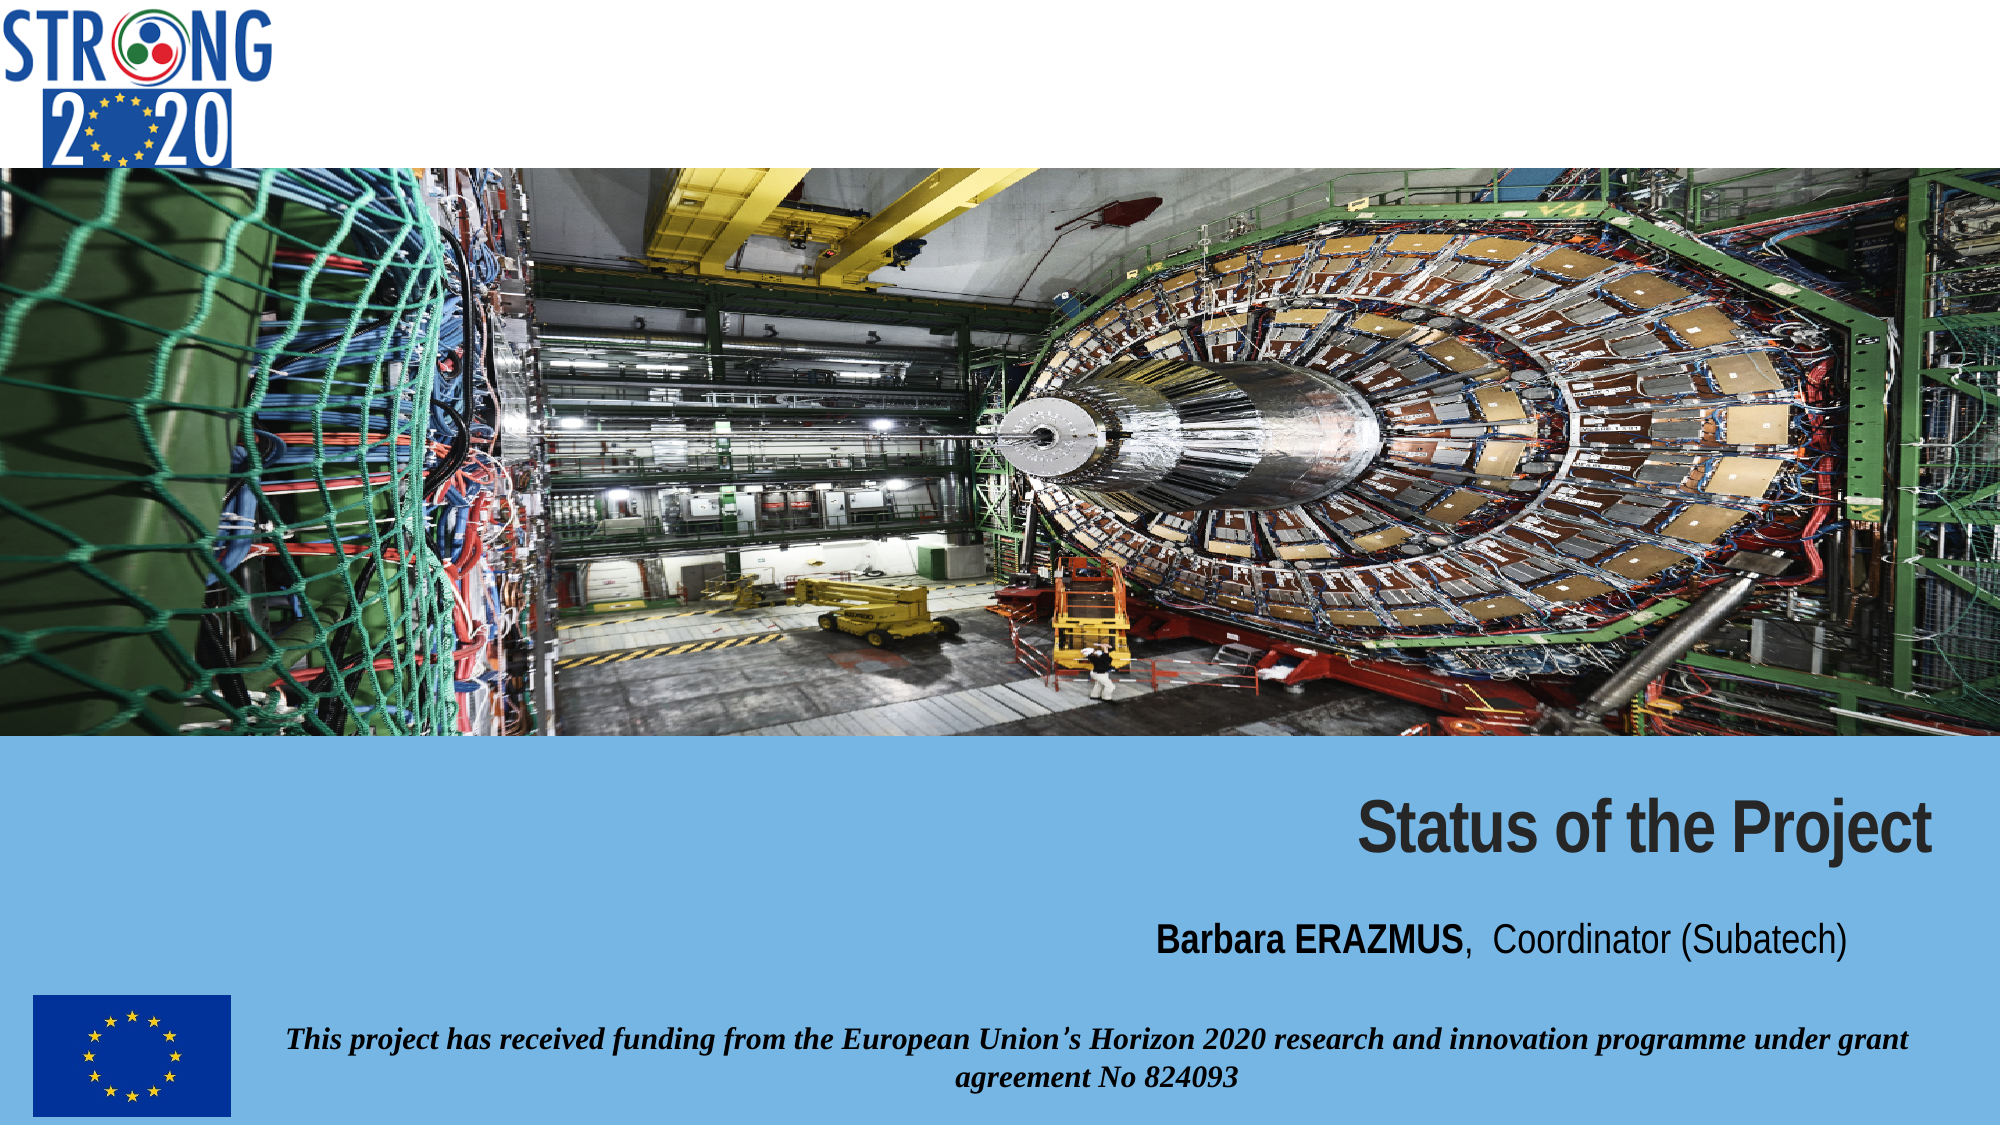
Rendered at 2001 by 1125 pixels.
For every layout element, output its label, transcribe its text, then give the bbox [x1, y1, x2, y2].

picture [33, 1037, 231, 1117]
text_box Barbara ERAZMUS, Coordinator (Subatech) [1141, 904, 2000, 969]
text_box [0, 875, 1985, 1037]
picture [0, 0, 2000, 738]
title Status of the Project [0, 748, 1949, 875]
